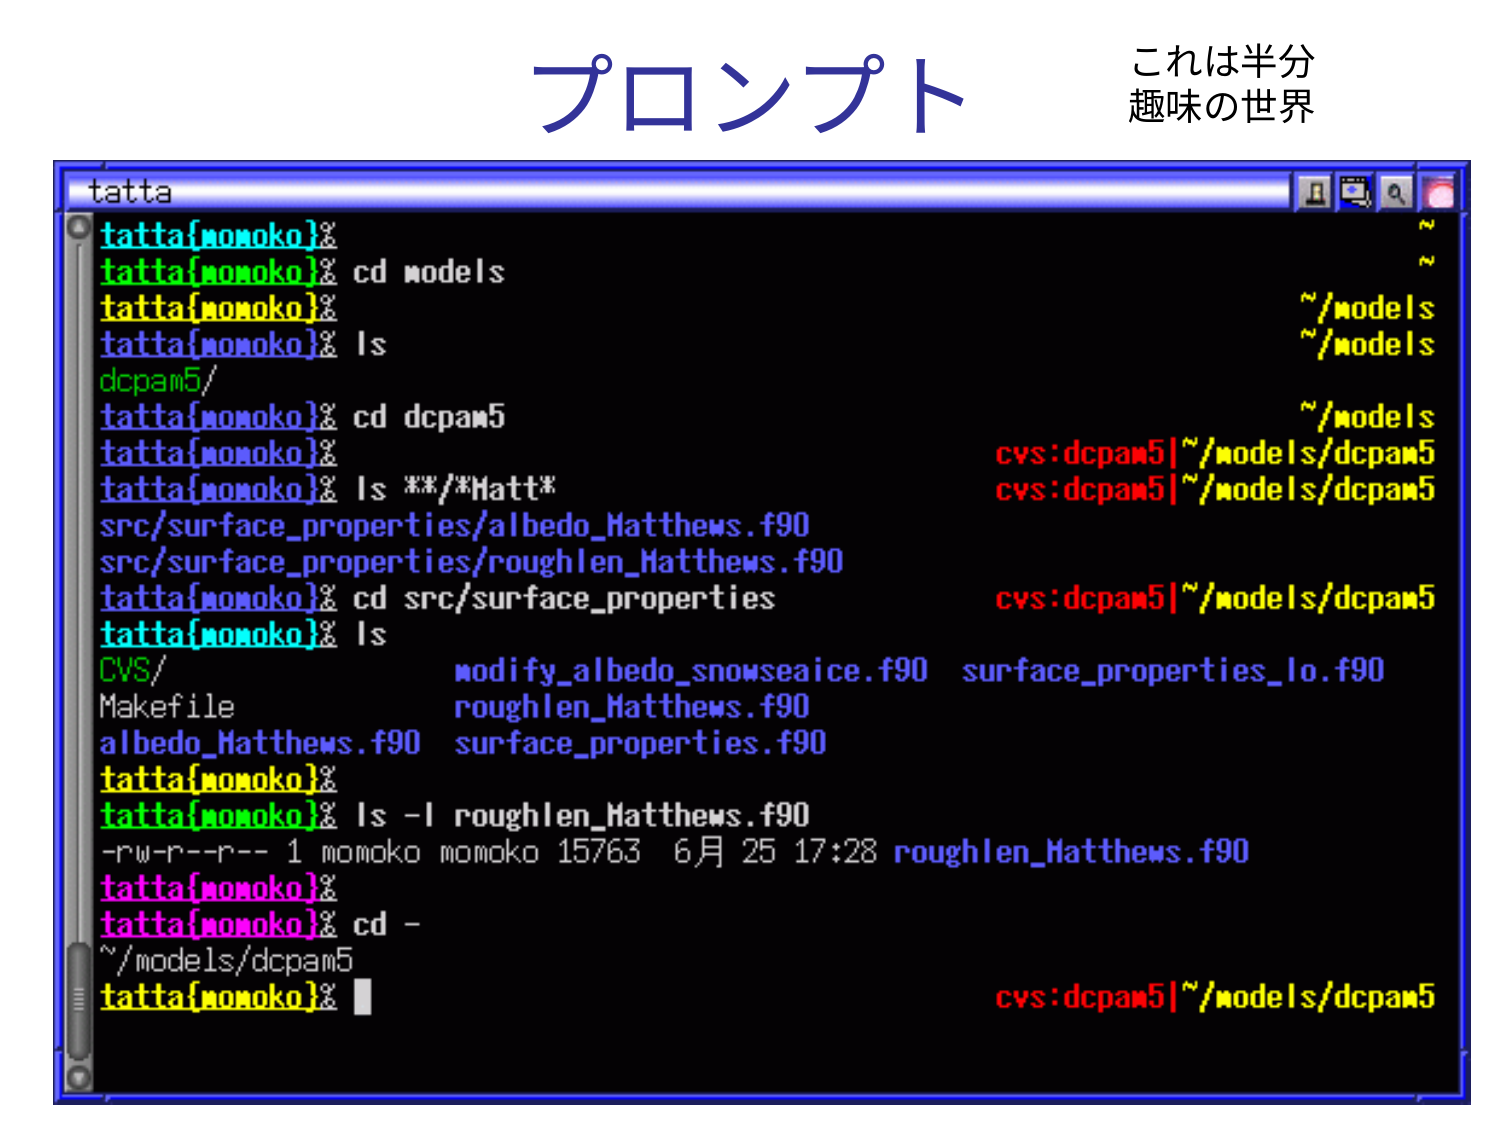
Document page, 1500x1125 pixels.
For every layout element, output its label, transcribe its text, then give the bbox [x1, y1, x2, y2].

picture [52, 160, 1471, 1106]
title プロンプト [75, 0, 1425, 160]
text_box これは半分 趣味の世界 [1113, 30, 1331, 136]
